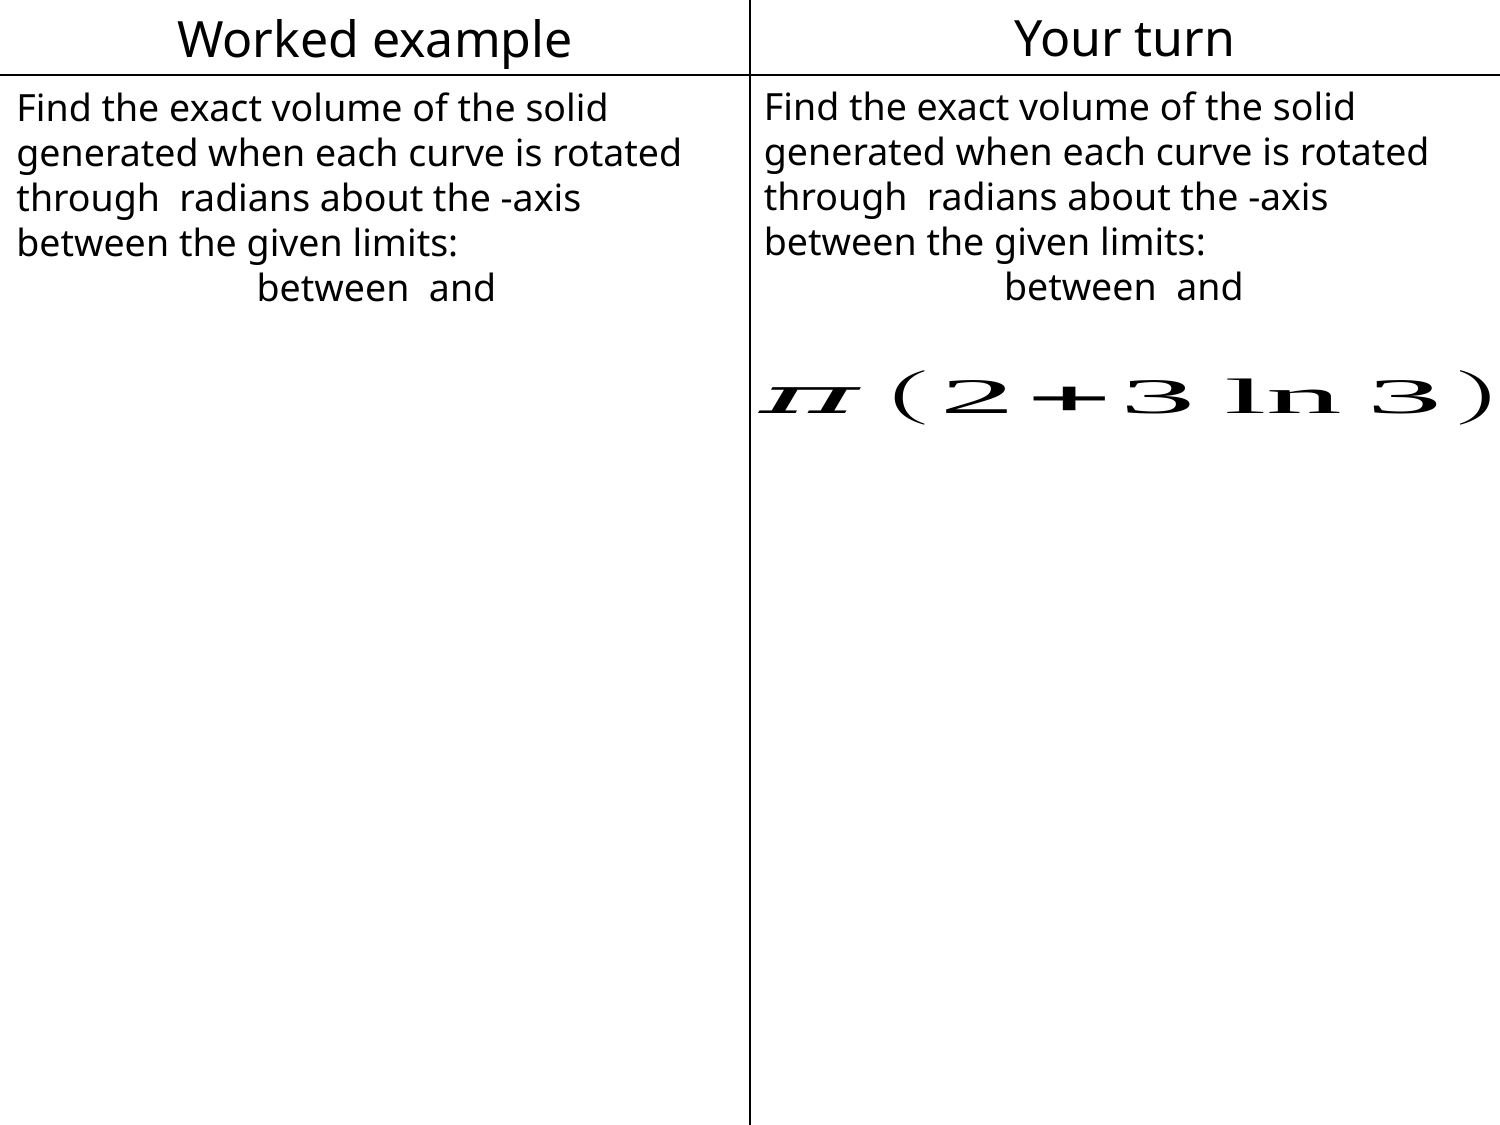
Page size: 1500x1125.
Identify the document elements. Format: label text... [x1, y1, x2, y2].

text_box Worked example [0, 0, 749, 74]
text_box Your turn [751, 0, 1500, 74]
